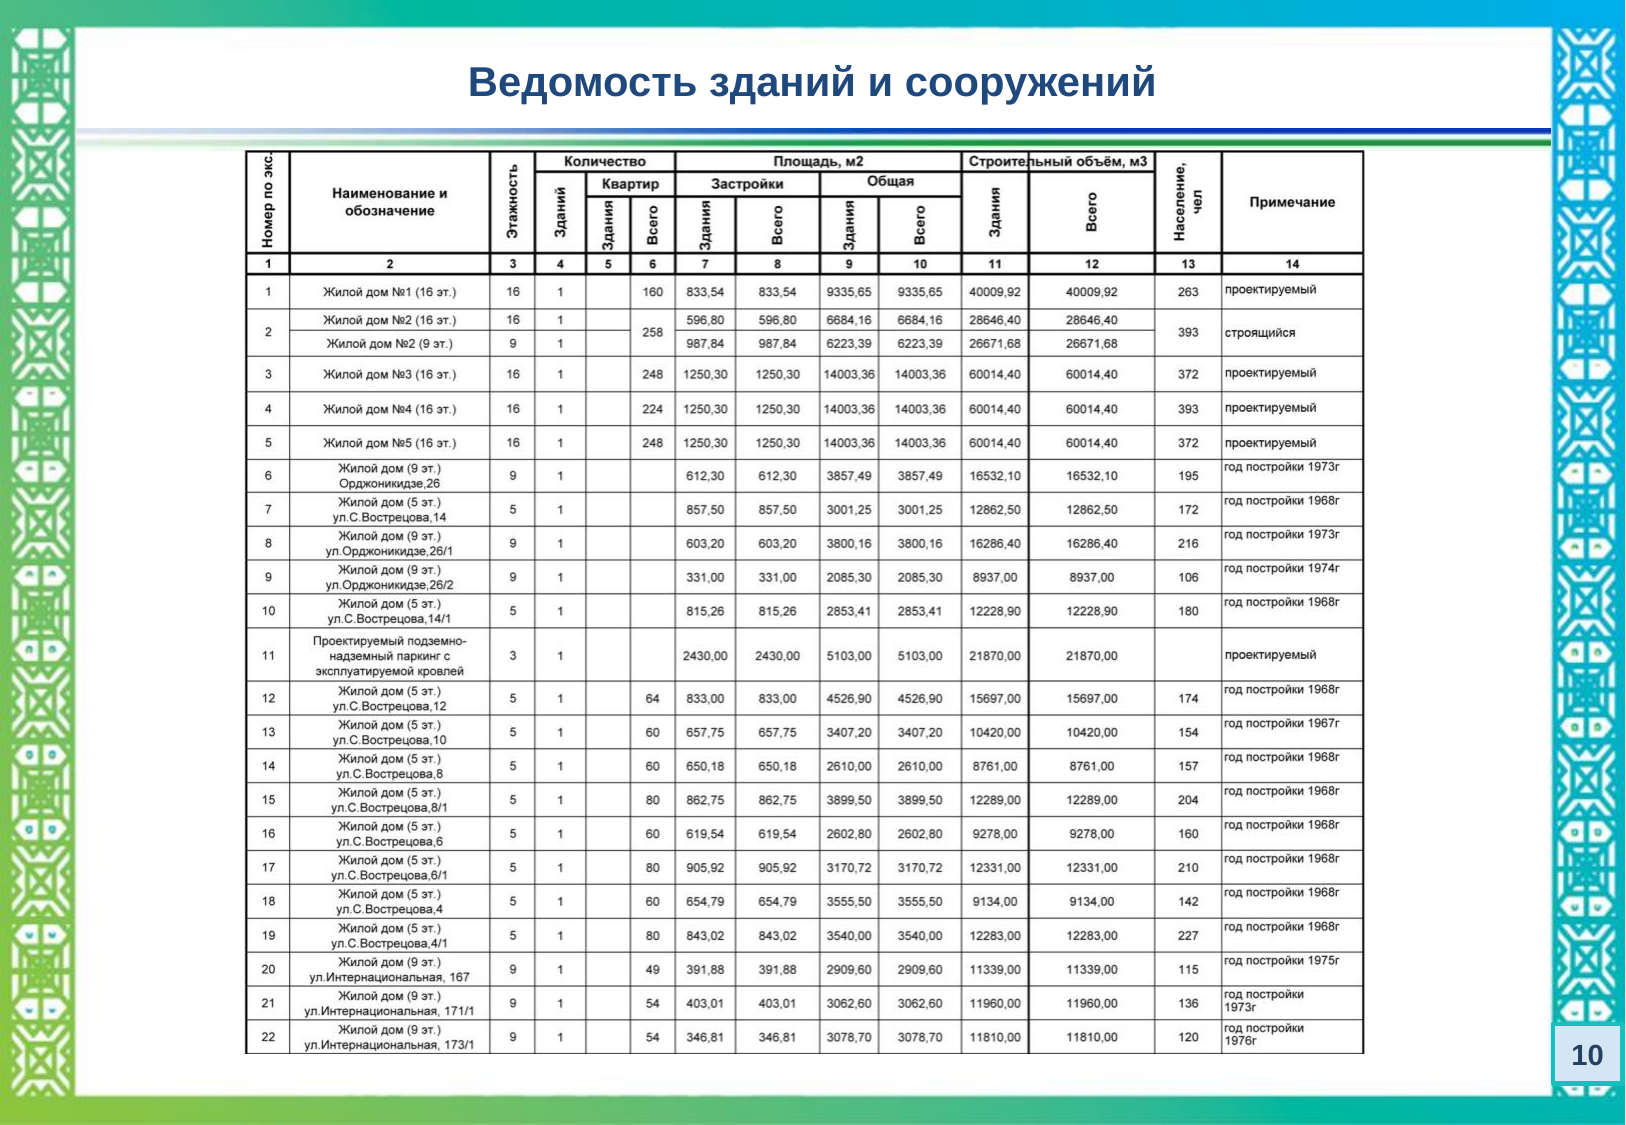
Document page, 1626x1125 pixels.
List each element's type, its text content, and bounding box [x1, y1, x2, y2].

picture [1622, 430, 1626, 446]
text_box Ведомость зданий и сооружений [62, 46, 1563, 113]
text_box 10 [1551, 1022, 1625, 1086]
picture [0, 0, 1626, 1125]
